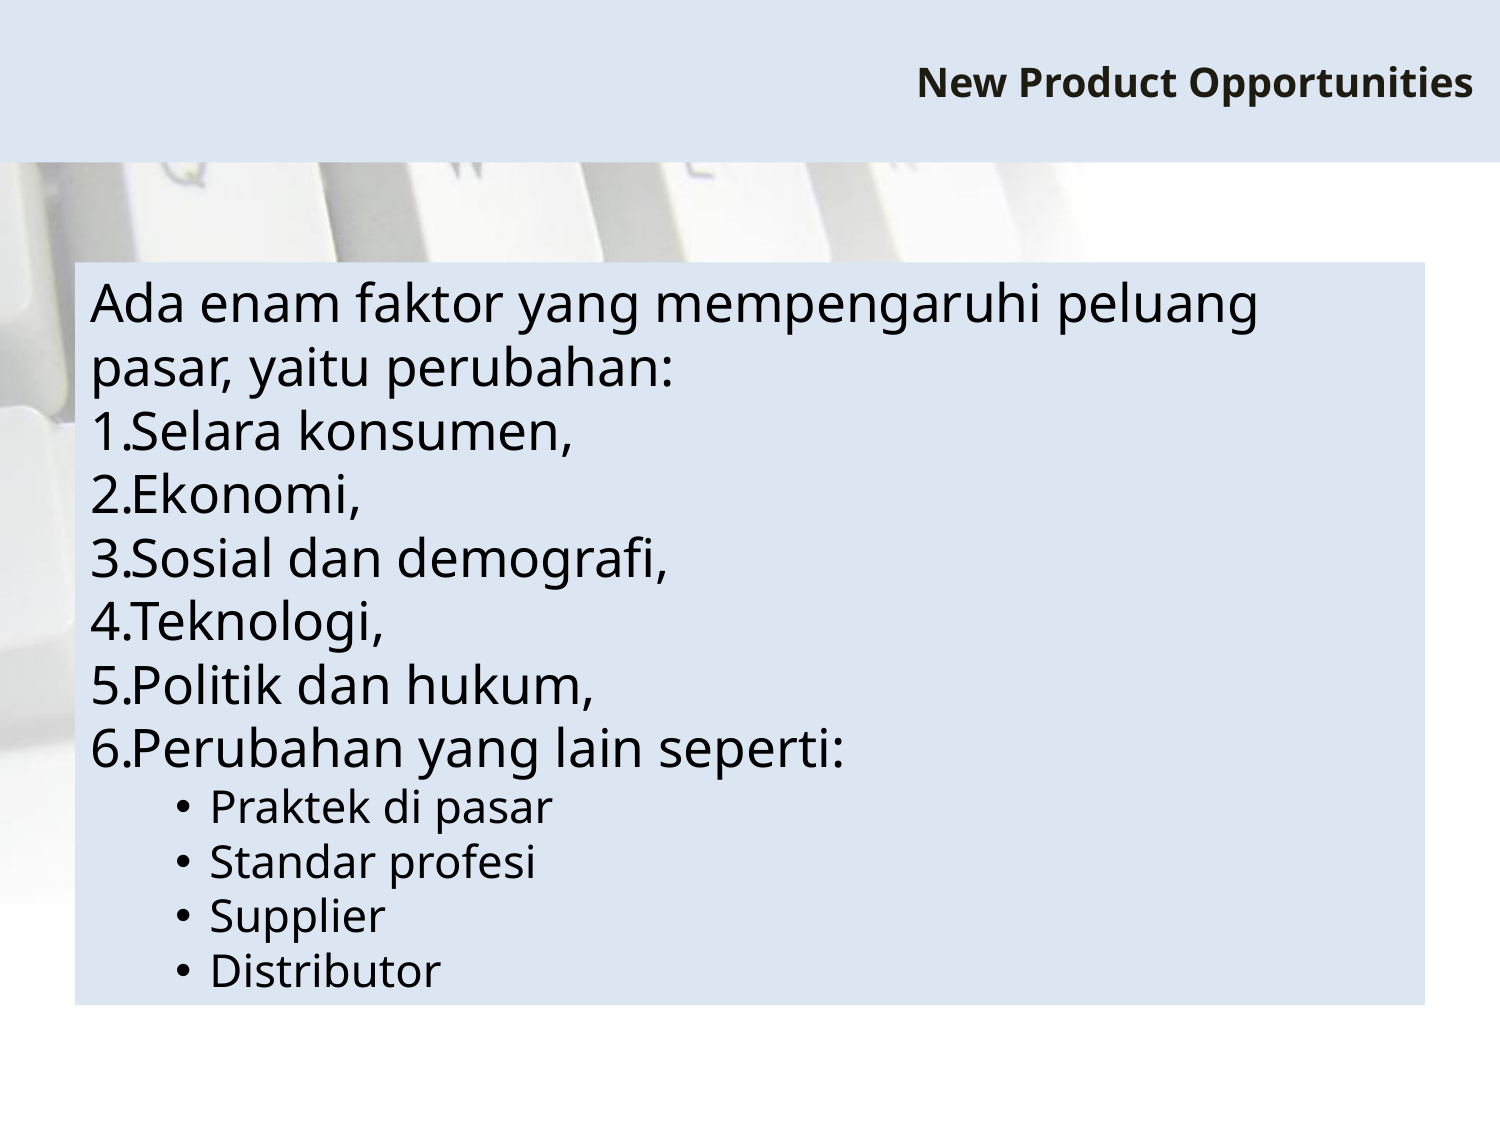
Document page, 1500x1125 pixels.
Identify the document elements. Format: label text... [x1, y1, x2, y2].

list Ada enam faktor yang mempengaruhi peluang pasar, yaitu perubahan: Selara konsumen, Ekonomi, Sosial dan demografi, Teknologi, Politik dan hukum, Perubahan yang lain seperti: Praktek di pasar Standar profesi Supplier Distributor [75, 262, 1425, 1005]
picture [0, 163, 1500, 1125]
title New Product Opportunities [0, 0, 1500, 163]
